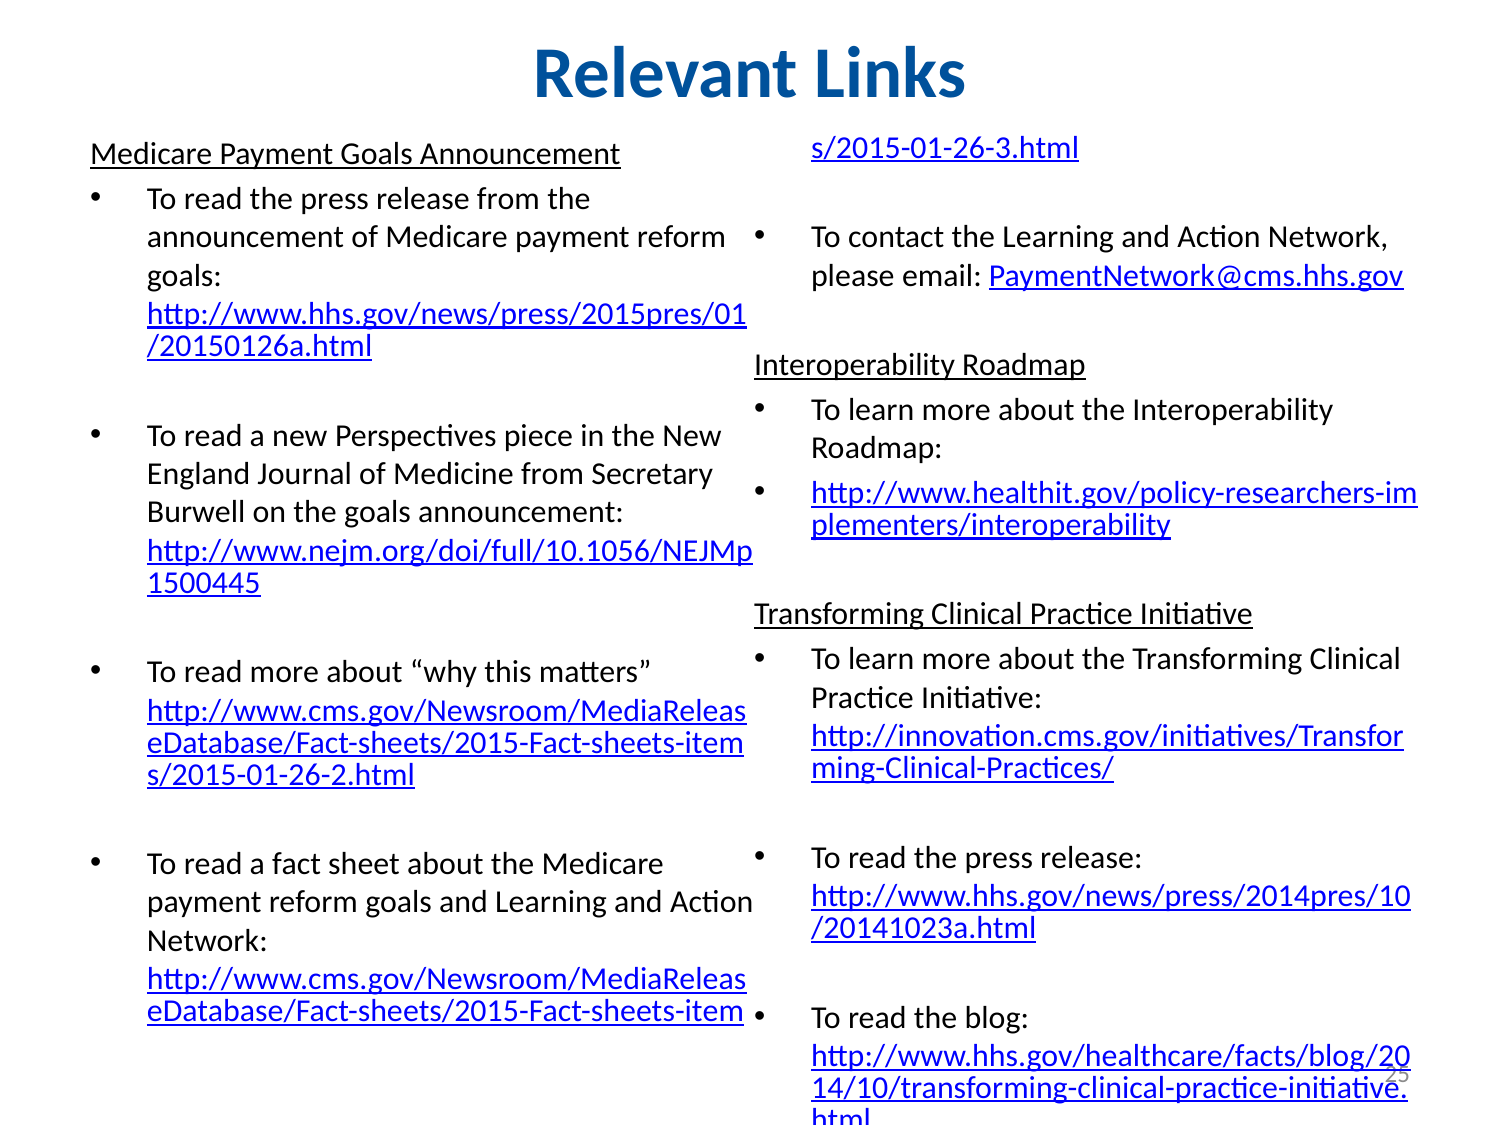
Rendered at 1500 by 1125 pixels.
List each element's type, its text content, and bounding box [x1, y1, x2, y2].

list Medicare Payment Goals Announcement To read the press release from the announcement of Medicare payment reform goals: http://www.hhs.gov/news/press/2015pres/01/20150126a.html To read a new Perspectives piece in the New England Journal of Medicine from Secretary Burwell on the goals announcement: http://www.nejm.org/doi/full/10.1056/NEJMp1500445 To read more about “why this matters” http://www.cms.gov/Newsroom/MediaReleaseDatabase/Fact-sheets/2015-Fact-sheets-items/2015-01-26-2.html To read a fact sheet about the Medicare payment reform goals and Learning and Action Network: http://www.cms.gov/Newsroom/MediaReleaseDatabase/Fact-sheets/2015-Fact-sheets-items/2015-01-26-3.html To contact the Learning and Action Network, please email: PaymentNetwork@cms.hhs.gov Interoperability Roadmap To learn more about the Interoperability Roadmap: http://www.healthit.gov/policy-researchers-implementers/interoperability Transforming Clinical Practice Initiative To learn more about the Transforming Clinical Practice Initiative: http://innovation.cms.gov/initiatives/Transforming-Clinical-Practices/ To read the press release: http://www.hhs.gov/news/press/2014pres/10/20141023a.html To read the blog: http://www.hhs.gov/healthcare/facts/blog/2014/10/transforming-clinical-practice-initiative.html Other Delivery System Reform Facts To learn more about facts and key accomplishments to date on better care, smarter spending, and healthier people: http://www.cms.gov/Newsroom/MediaReleaseDatabase/Fact-sheets/2015-Fact-sheets-items/2015-01-26.html [75, 125, 1434, 1088]
slide_number 25 [1074, 1042, 1425, 1103]
title Relevant Links [24, 0, 1475, 138]
